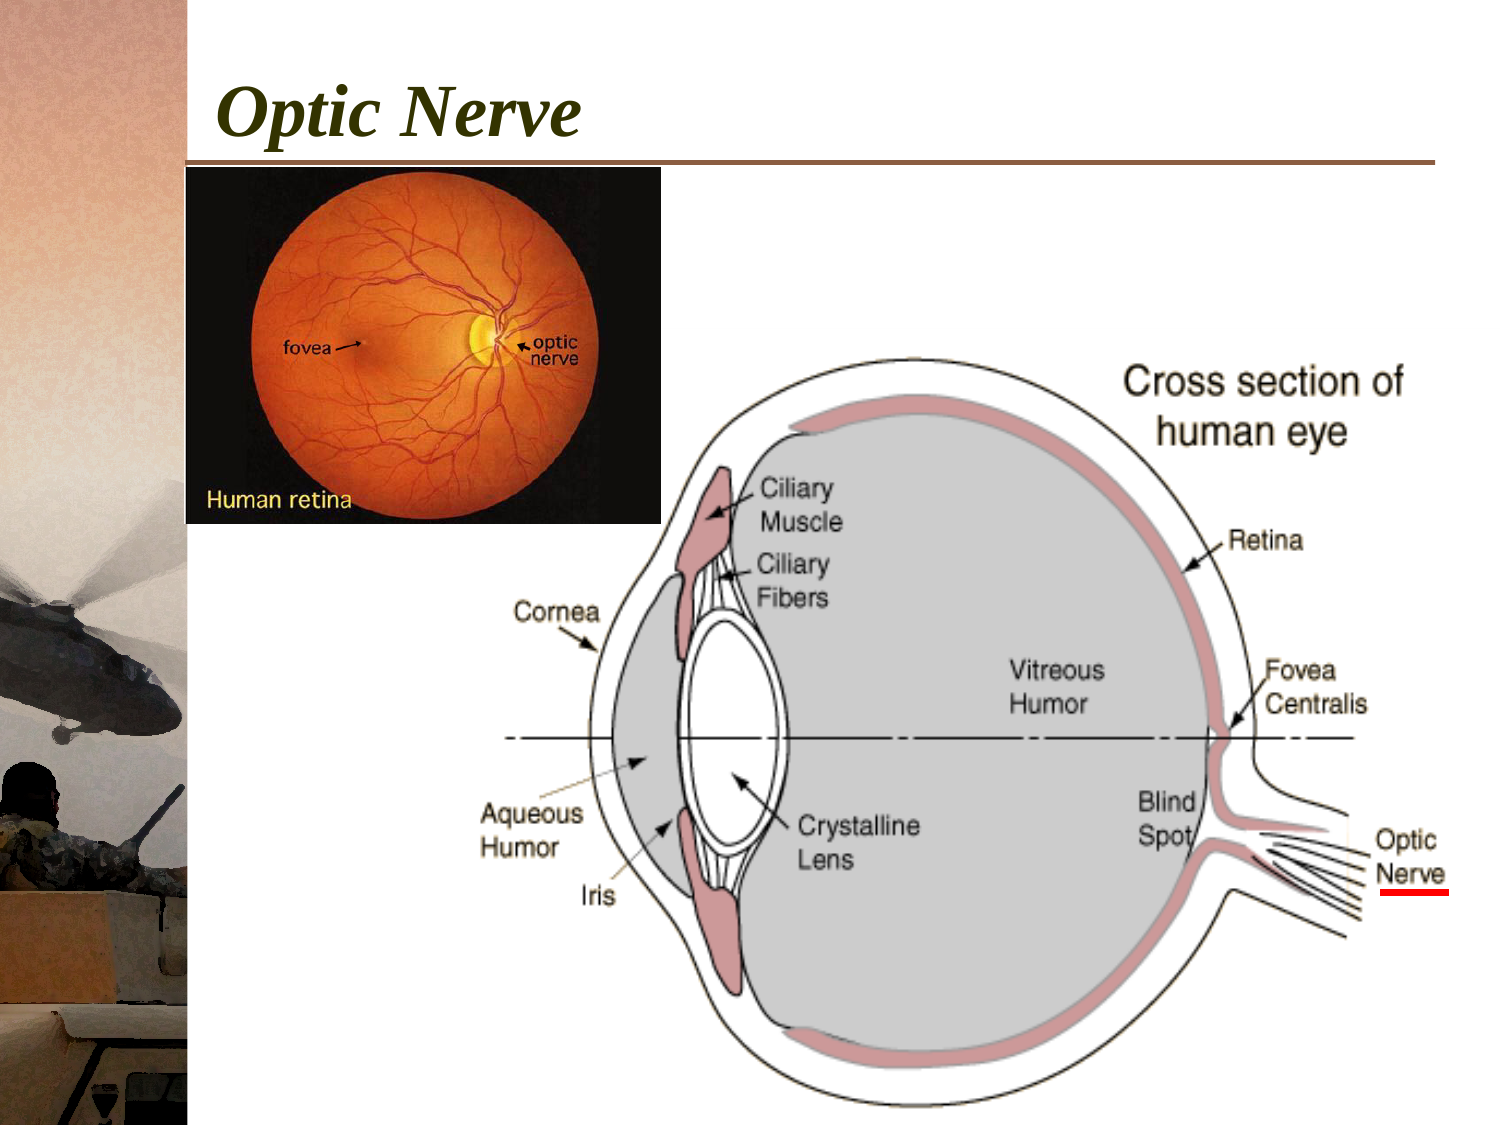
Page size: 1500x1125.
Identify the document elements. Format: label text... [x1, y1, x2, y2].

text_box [383, 327, 1500, 1125]
title Optic Nerve [199, 12, 1463, 201]
picture [0, 0, 661, 1125]
